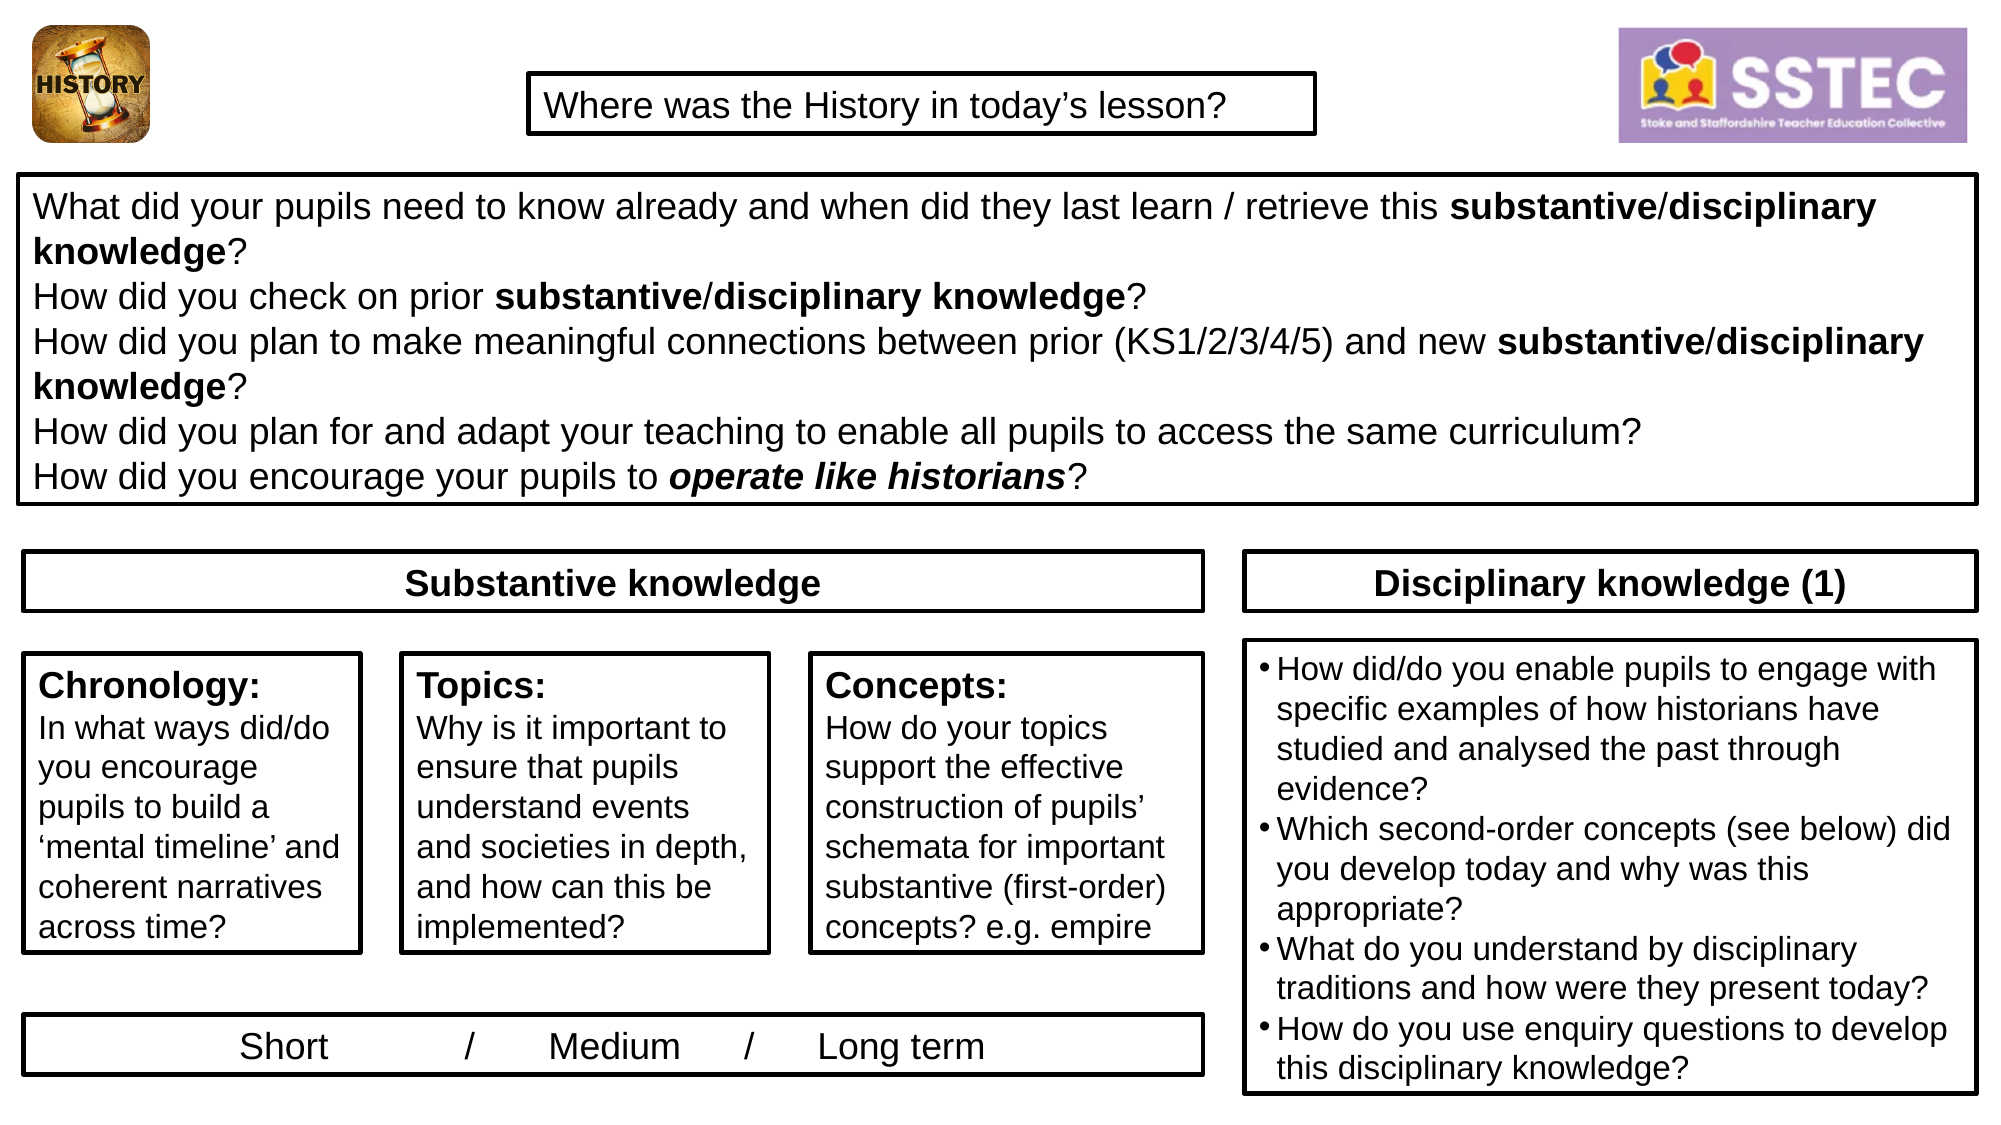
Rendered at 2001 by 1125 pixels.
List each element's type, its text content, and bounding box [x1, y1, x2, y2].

text_box Concepts: How do your topics support the effective construction of pupils’ schemata for important substantive (first-order) concepts? e.g. empire [810, 653, 1203, 953]
text_box Chronology: In what ways did/do you encourage pupils to build a ‘mental timeline’ and coherent narratives across time? [23, 653, 361, 953]
text_box Substantive knowledge [23, 551, 1203, 612]
picture [1616, 25, 1968, 143]
text_box Topics: Why is it important to ensure that pupils understand events and societies in depth, and how can this be implemented? [401, 653, 770, 953]
text_box Where was the History in today’s lesson? [528, 73, 1315, 134]
text_box Disciplinary knowledge (1) [1244, 551, 1977, 612]
picture [32, 25, 150, 143]
text_box What did your pupils need to know already and when did they last learn / retrieve this substantive/disciplinary knowledge? How did you check on prior substantive/disciplinary knowledge? How did you plan to make meaningful connections between prior (KS1/2/3/4/5) and new substantive/disciplinary knowledge? How did you plan for and adapt your teaching to enable all pupils to access the same curriculum? How did you encourage your pupils to operate like historians? [18, 174, 1977, 504]
text_box Short / Medium / Long term [23, 1014, 1203, 1075]
text_box How did/do you enable pupils to engage with specific examples of how historians have studied and analysed the past through evidence? Which second-order concepts (see below) did you develop today and why was this appropriate? What do you understand by disciplinary traditions and how were they present today? How do you use enquiry questions to develop this disciplinary knowledge? [1244, 639, 1977, 1094]
